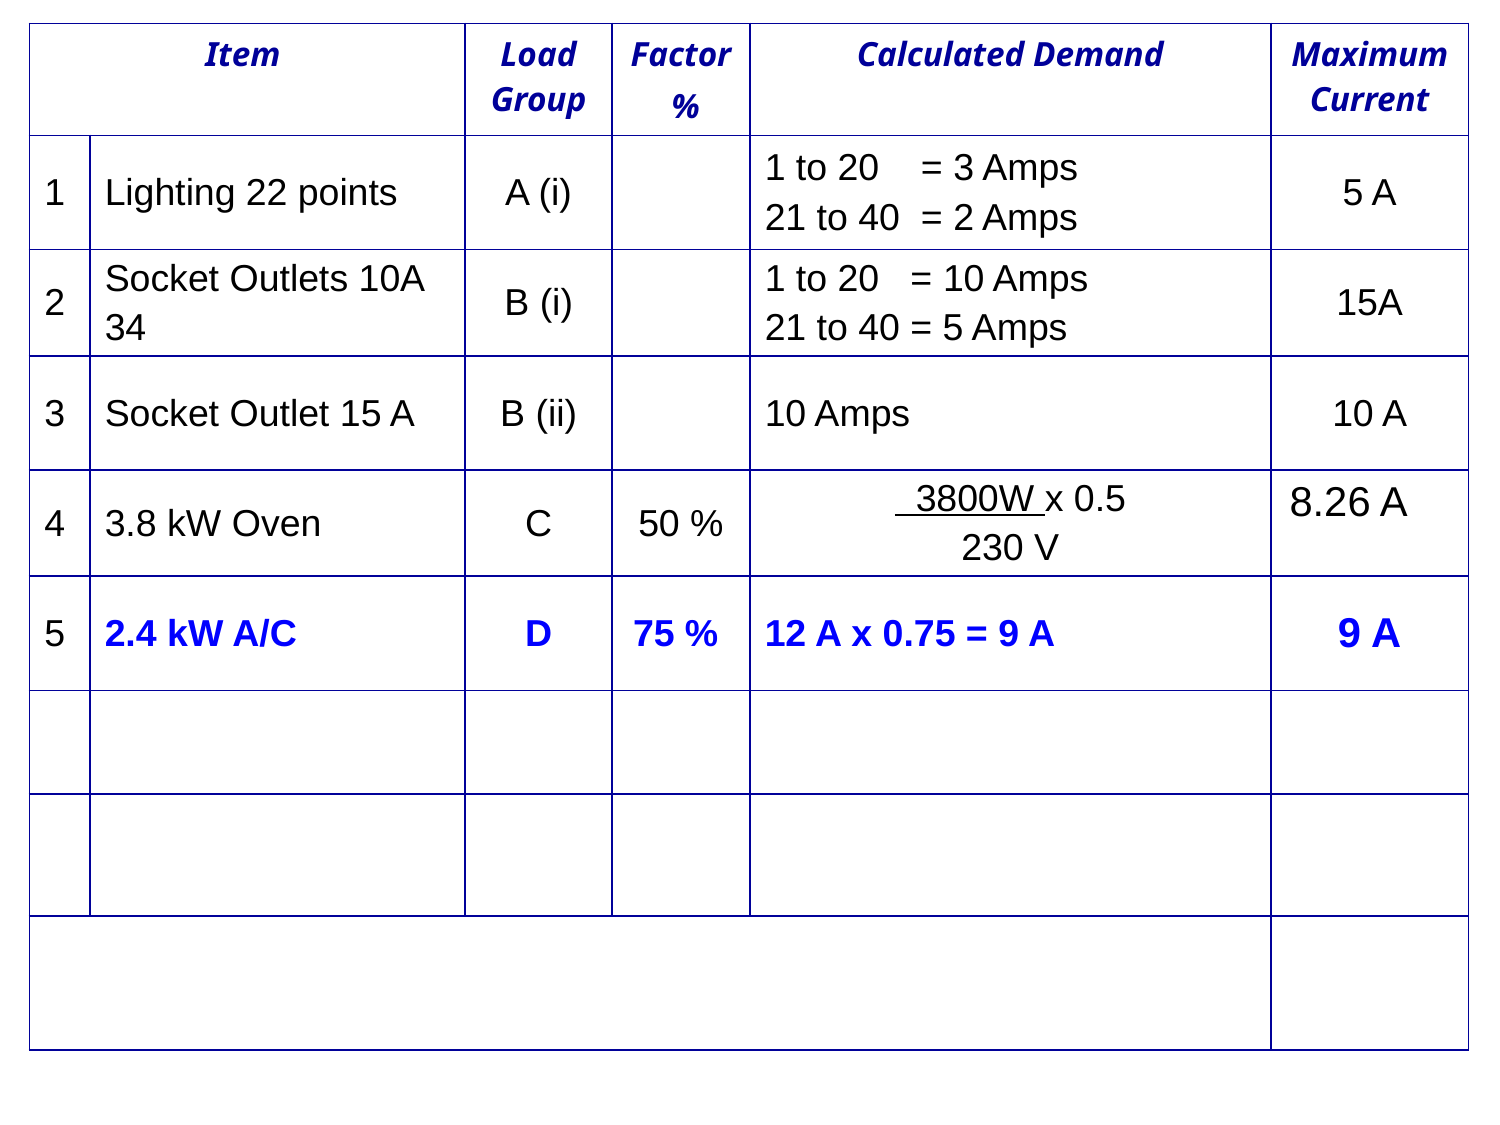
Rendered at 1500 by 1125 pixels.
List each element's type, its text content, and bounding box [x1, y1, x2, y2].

table_header Factor % [613, 24, 749, 135]
table_header Maximum Current [1272, 24, 1468, 135]
table_cell 5 [30, 577, 89, 690]
table_cell 3800W x 0.5 230 V [751, 471, 1270, 575]
table_cell 2.4 kW A/C [91, 577, 464, 690]
table_cell [751, 795, 1270, 915]
table_cell 15A [1272, 250, 1468, 355]
table_cell [613, 795, 749, 915]
table_cell B (i) [466, 250, 611, 355]
table_cell 12 A x 0.75 = 9 A [751, 577, 1270, 690]
table_cell 9 A [1272, 577, 1468, 690]
table_cell Socket Outlets 10A 34 [91, 250, 464, 355]
table_cell Socket Outlet 15 A [91, 357, 464, 469]
table_cell 4 [30, 471, 89, 575]
table_cell 8.26 A [1272, 471, 1468, 575]
table_cell [91, 795, 464, 915]
table_cell [613, 357, 749, 469]
table_cell 50 % [613, 471, 749, 575]
table_cell Lighting 22 points [91, 136, 464, 249]
table_cell [30, 917, 1270, 1049]
table_cell [1272, 795, 1468, 915]
table_header Calculated Demand [751, 24, 1270, 135]
table_cell [30, 691, 89, 793]
table_cell [613, 136, 749, 249]
table_cell [466, 691, 611, 793]
table_cell [91, 691, 464, 793]
table_cell [751, 691, 1270, 793]
table_cell 3 [30, 357, 89, 469]
table_cell 1 to 20 = 10 Amps 21 to 40 = 5 Amps [751, 250, 1270, 355]
table_cell A (i) [466, 136, 611, 249]
table_cell 10 Amps [751, 357, 1270, 469]
table_cell [613, 250, 749, 355]
table_header Item [30, 24, 464, 135]
table_cell 3.8 kW Oven [91, 471, 464, 575]
table_cell [466, 795, 611, 915]
table_cell 75 % [613, 577, 749, 690]
table_cell [613, 691, 749, 793]
table_cell D [466, 577, 611, 690]
table_cell 2 [30, 250, 89, 355]
table_cell 1 to 20 = 3 Amps 21 to 40 = 2 Amps [751, 136, 1270, 249]
table_cell 5 A [1272, 136, 1468, 249]
table_cell C [466, 471, 611, 575]
table_cell 10 A [1272, 357, 1468, 469]
table_cell [1272, 917, 1468, 1049]
table_cell [30, 795, 89, 915]
table_cell [1272, 691, 1468, 793]
table_cell 1 [30, 136, 89, 249]
table_header Load Group [466, 24, 611, 135]
table_cell B (ii) [466, 357, 611, 469]
